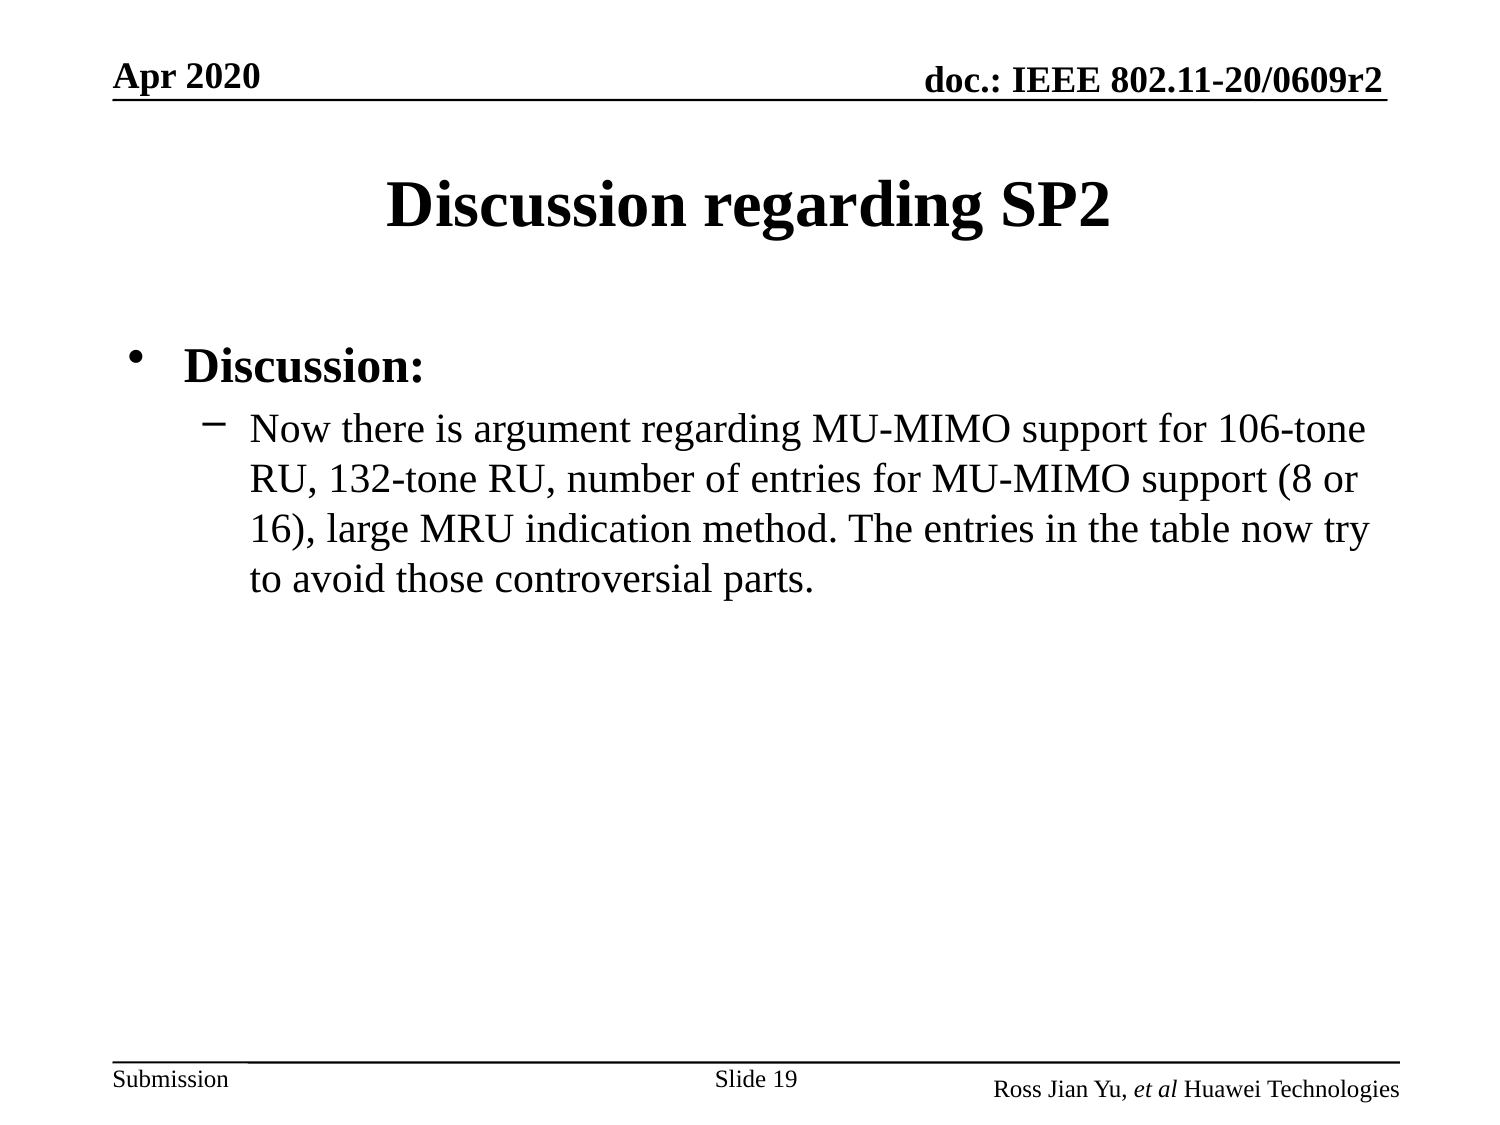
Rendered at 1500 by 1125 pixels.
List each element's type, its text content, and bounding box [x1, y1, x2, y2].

slide_number Slide 19 [712, 1061, 800, 1093]
list Discussion: Now there is argument regarding MU-MIMO support for 106-tone RU, 132-tone RU, number of entries for MU-MIMO support (8 or 16), large MRU indication method. The entries in the table now try to avoid those controversial parts. [112, 324, 1388, 1001]
title Discussion regarding SP2 [112, 112, 1388, 288]
